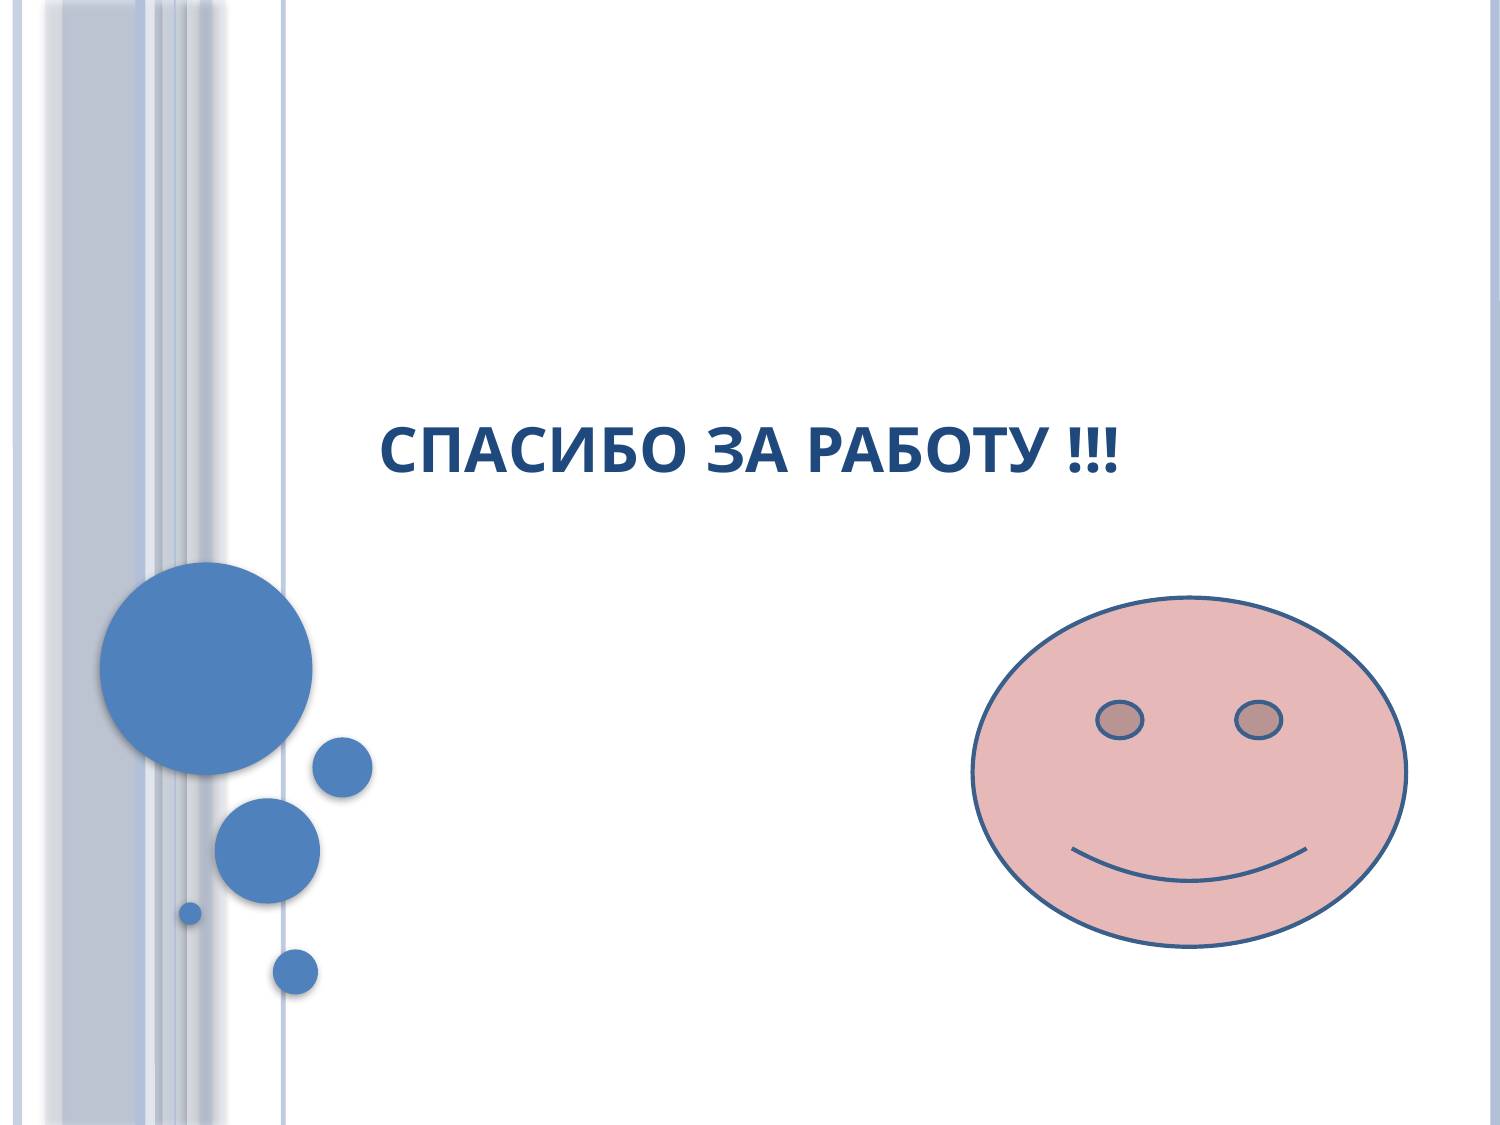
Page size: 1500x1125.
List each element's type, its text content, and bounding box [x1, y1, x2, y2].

text_box [970, 595, 1409, 949]
title Спасибо за работу !!! [112, 187, 1388, 493]
